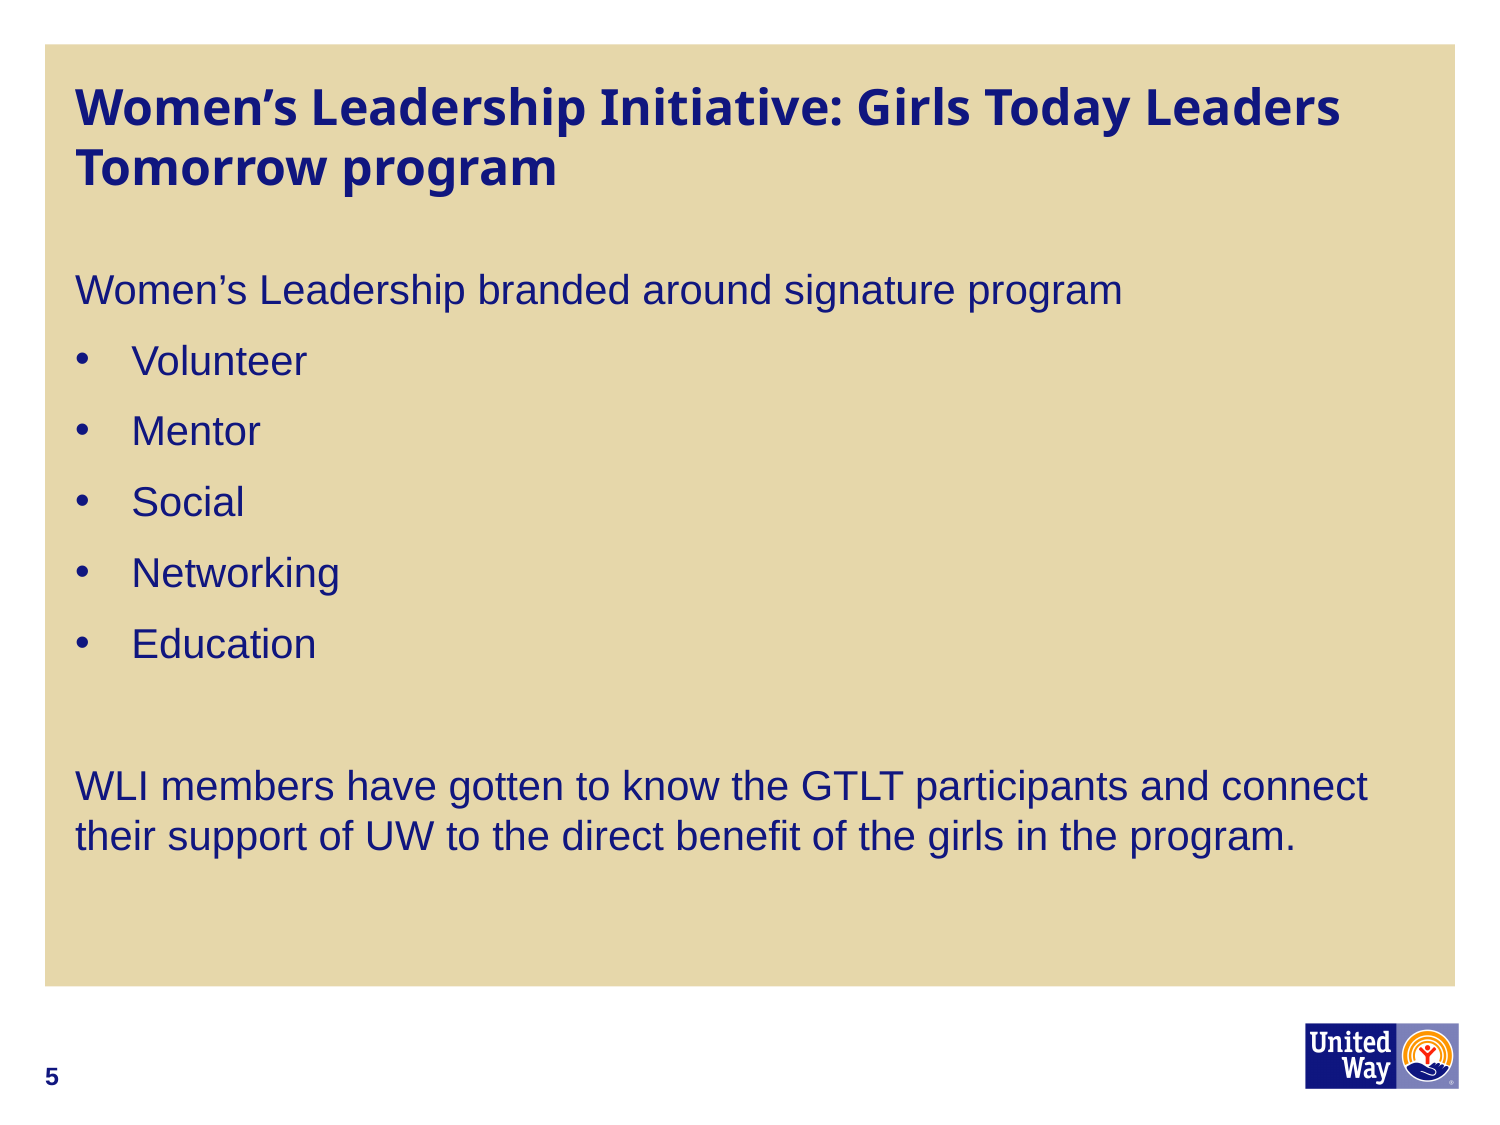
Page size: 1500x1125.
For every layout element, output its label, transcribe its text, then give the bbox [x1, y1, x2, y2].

list Women’s Leadership branded around signature program Volunteer Mentor Social Networking Education WLI members have gotten to know the GTLT participants and connect their support of UW to the direct benefit of the girls in the program. [45, 262, 1455, 982]
picture [1304, 1022, 1460, 1090]
slide_number 5 [45, 1027, 121, 1103]
title Women’s Leadership Initiative: Girls Today Leaders Tomorrow program [45, 45, 1455, 233]
